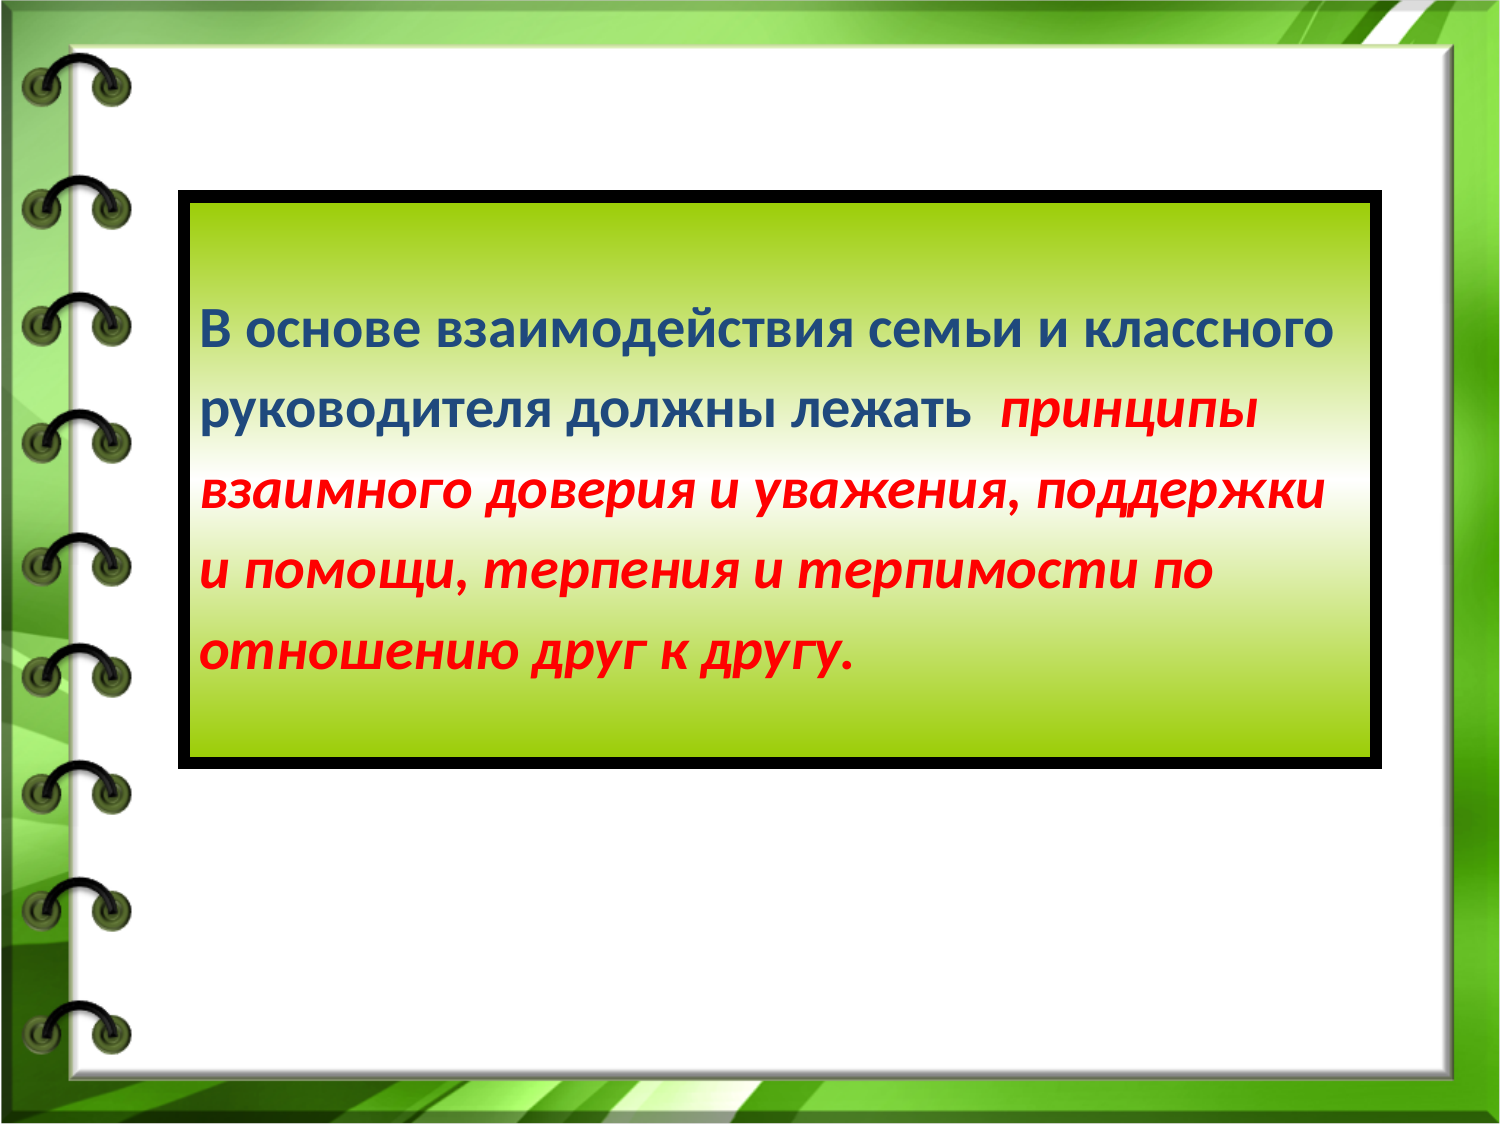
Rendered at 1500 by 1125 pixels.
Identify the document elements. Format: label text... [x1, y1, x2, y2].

text_box В основе взаимодействия семьи и классного руководителя должны лежать принципы взаимного доверия и уважения, поддержки и помощи, терпения и терпимости по отношению друг к другу. [184, 196, 1376, 764]
picture [0, 0, 1500, 1125]
